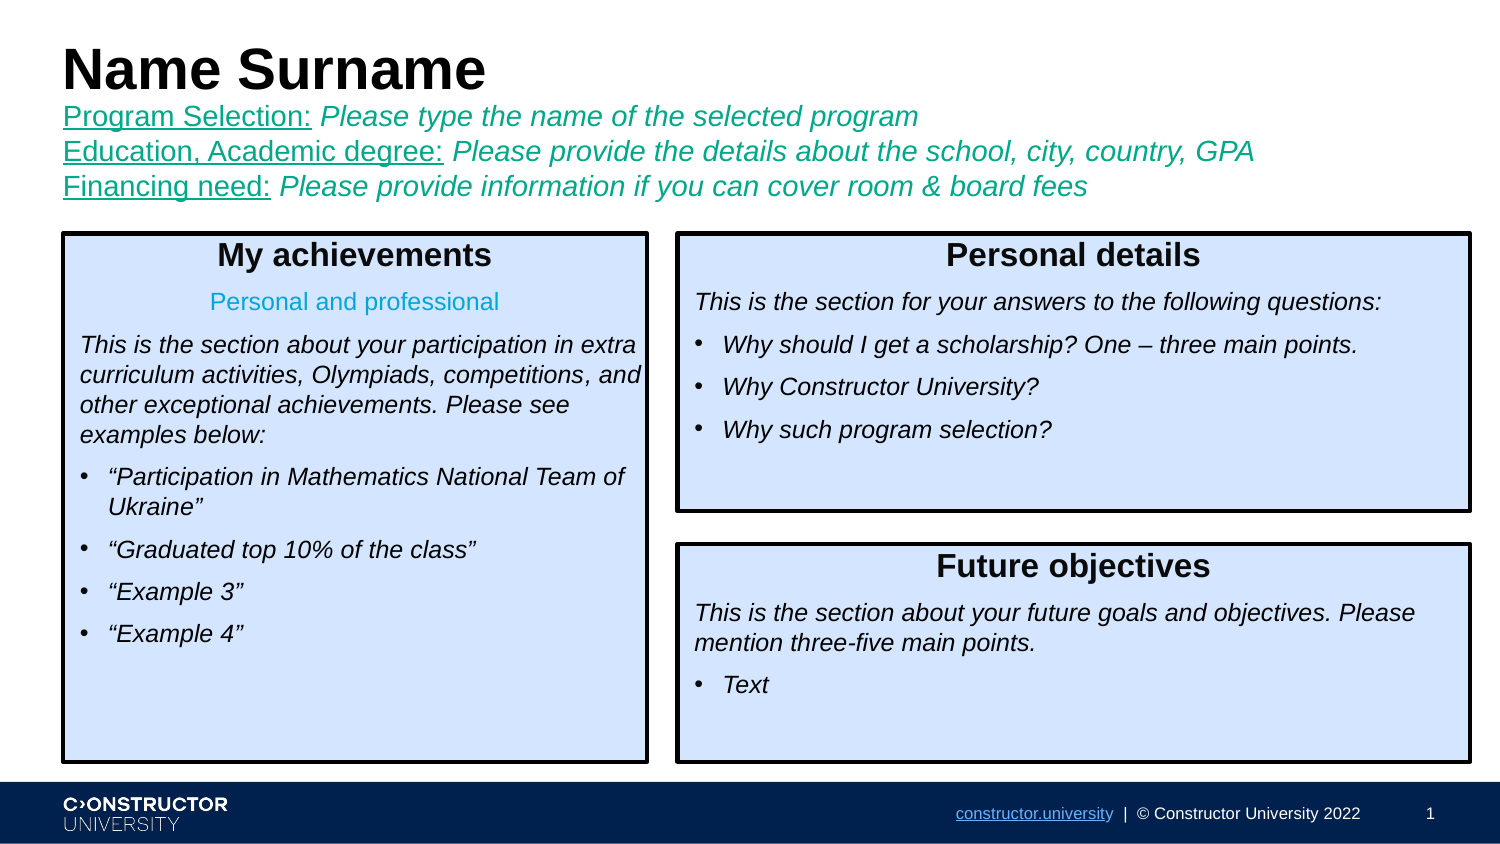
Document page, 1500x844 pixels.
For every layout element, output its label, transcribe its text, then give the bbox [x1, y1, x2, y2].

list My achievements Personal and professional This is the section about your participation in extra curriculum activities, Olympiads, competitions, and other exceptional achievements. Please see examples below: “Participation in Mathematics National Team of Ukraine” “Graduated top 10% of the class” “Example 3” “Example 4” [61, 231, 649, 764]
text_box Future objectives This is the section about your future goals and objectives. Please mention three-five main points. Text [675, 542, 1472, 764]
text_box Personal details This is the section for your answers to the following questions: Why should I get a scholarship? One – three main points. Why Constructor University? Why such program selection? [675, 231, 1472, 513]
title Name Surname [62, 38, 1436, 97]
picture [62, 797, 228, 836]
list Program Selection: Please type the name of the selected program Education, Academic degree: Please provide the details about the school, city, country, GPA Financing need: Please provide information if you can cover room & board fees [62, 97, 1436, 234]
